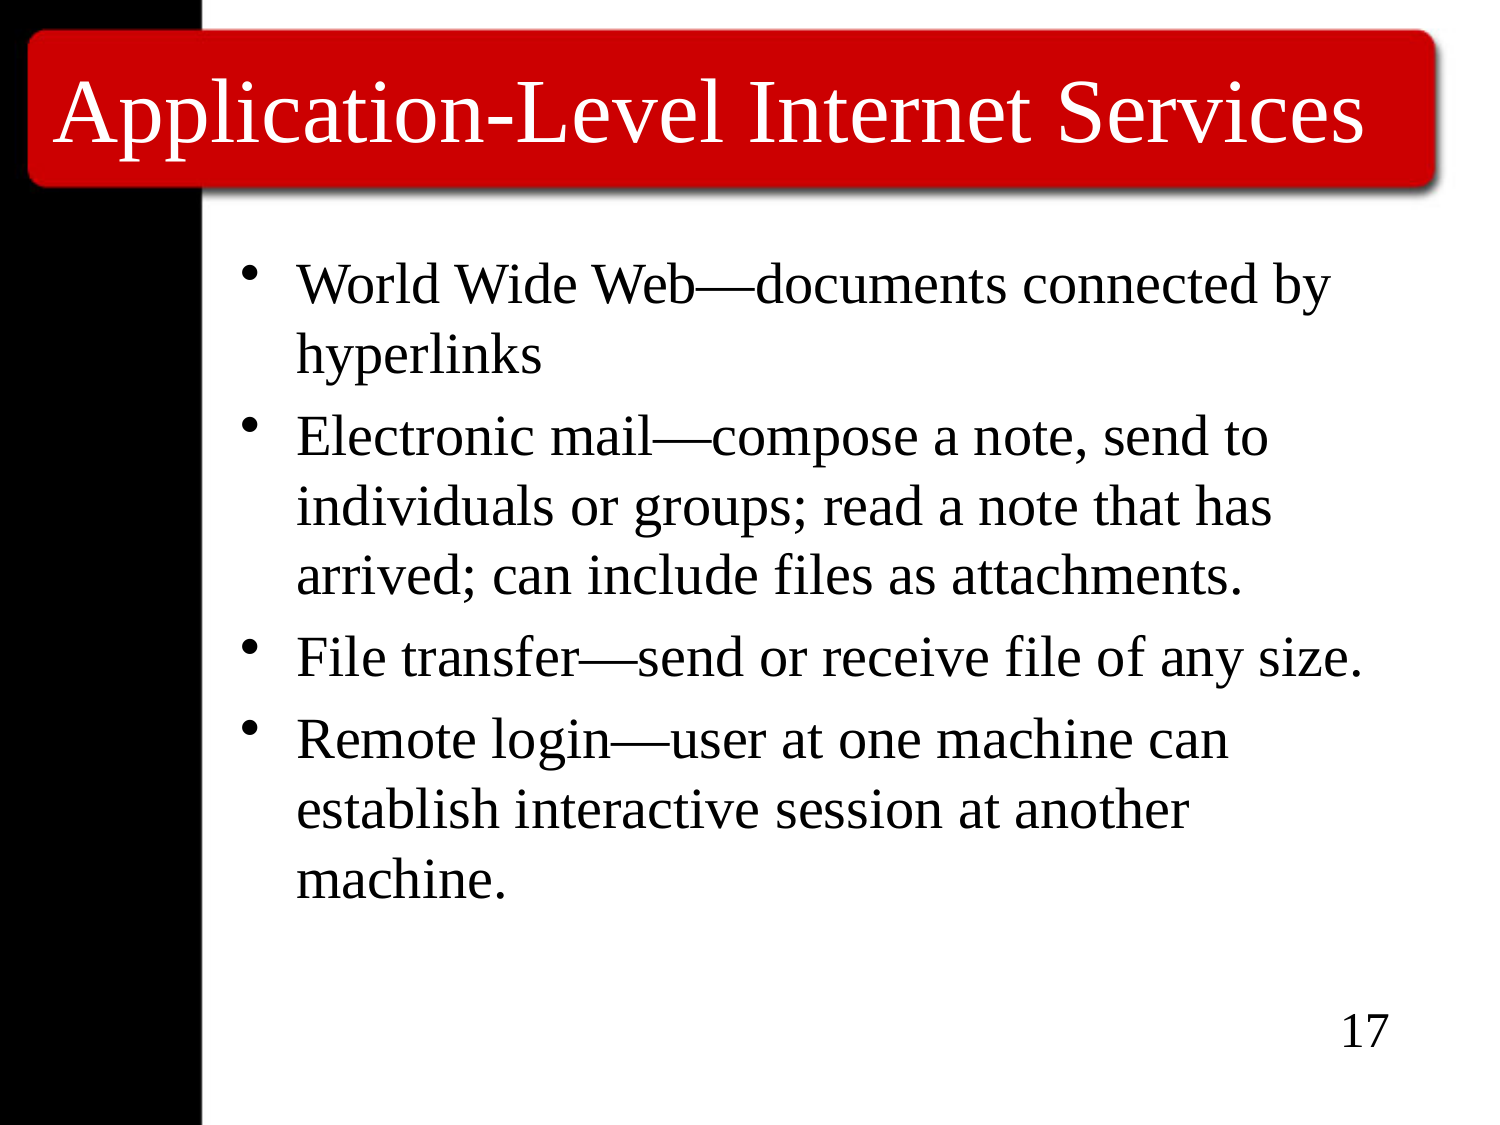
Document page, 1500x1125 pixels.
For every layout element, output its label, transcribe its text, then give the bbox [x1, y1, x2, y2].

list World Wide Web—documents connected by hyperlinks Electronic mail—compose a note, send to individuals or groups; read a note that has arrived; can include files as attachments. File transfer—send or receive file of any size. Remote login—user at one machine can establish interactive session at another machine. [225, 237, 1425, 1050]
picture [0, 0, 1500, 1125]
title Application-Level Internet Services [37, 12, 1400, 200]
